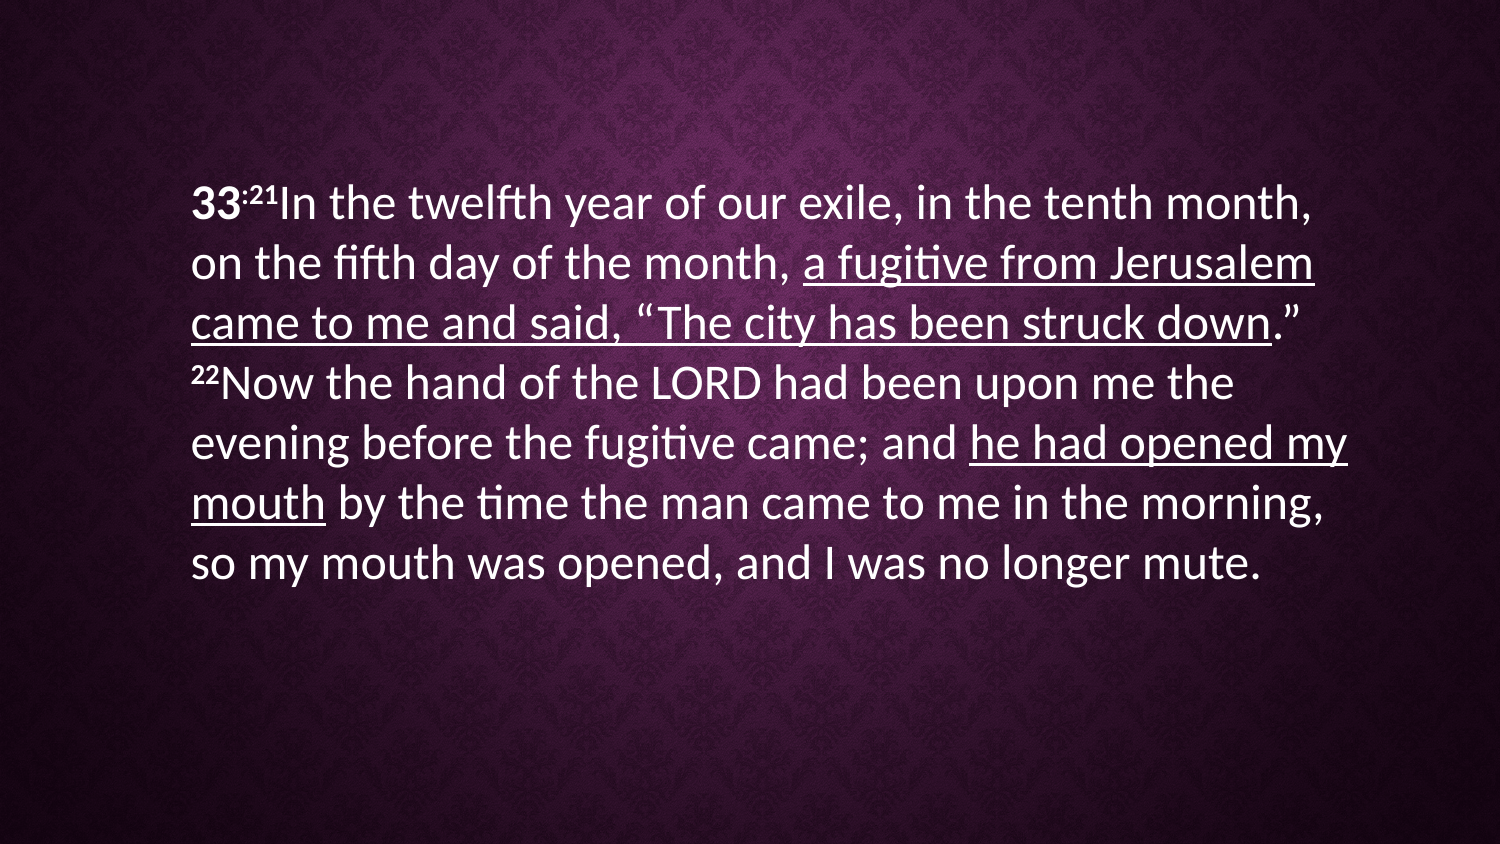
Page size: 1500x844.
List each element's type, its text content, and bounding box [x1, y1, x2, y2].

text_box 33:21In the twelfth year of our exile, in the tenth month, on the fifth day of the month, a fugitive from Jerusalem came to me and said, “The city has been struck down.” 22Now the hand of the LORD had been upon me the evening before the fugitive came; and he had opened my mouth by the time the man came to me in the morning, so my mouth was opened, and I was no longer mute. [175, 161, 1372, 661]
picture [0, 0, 1500, 844]
